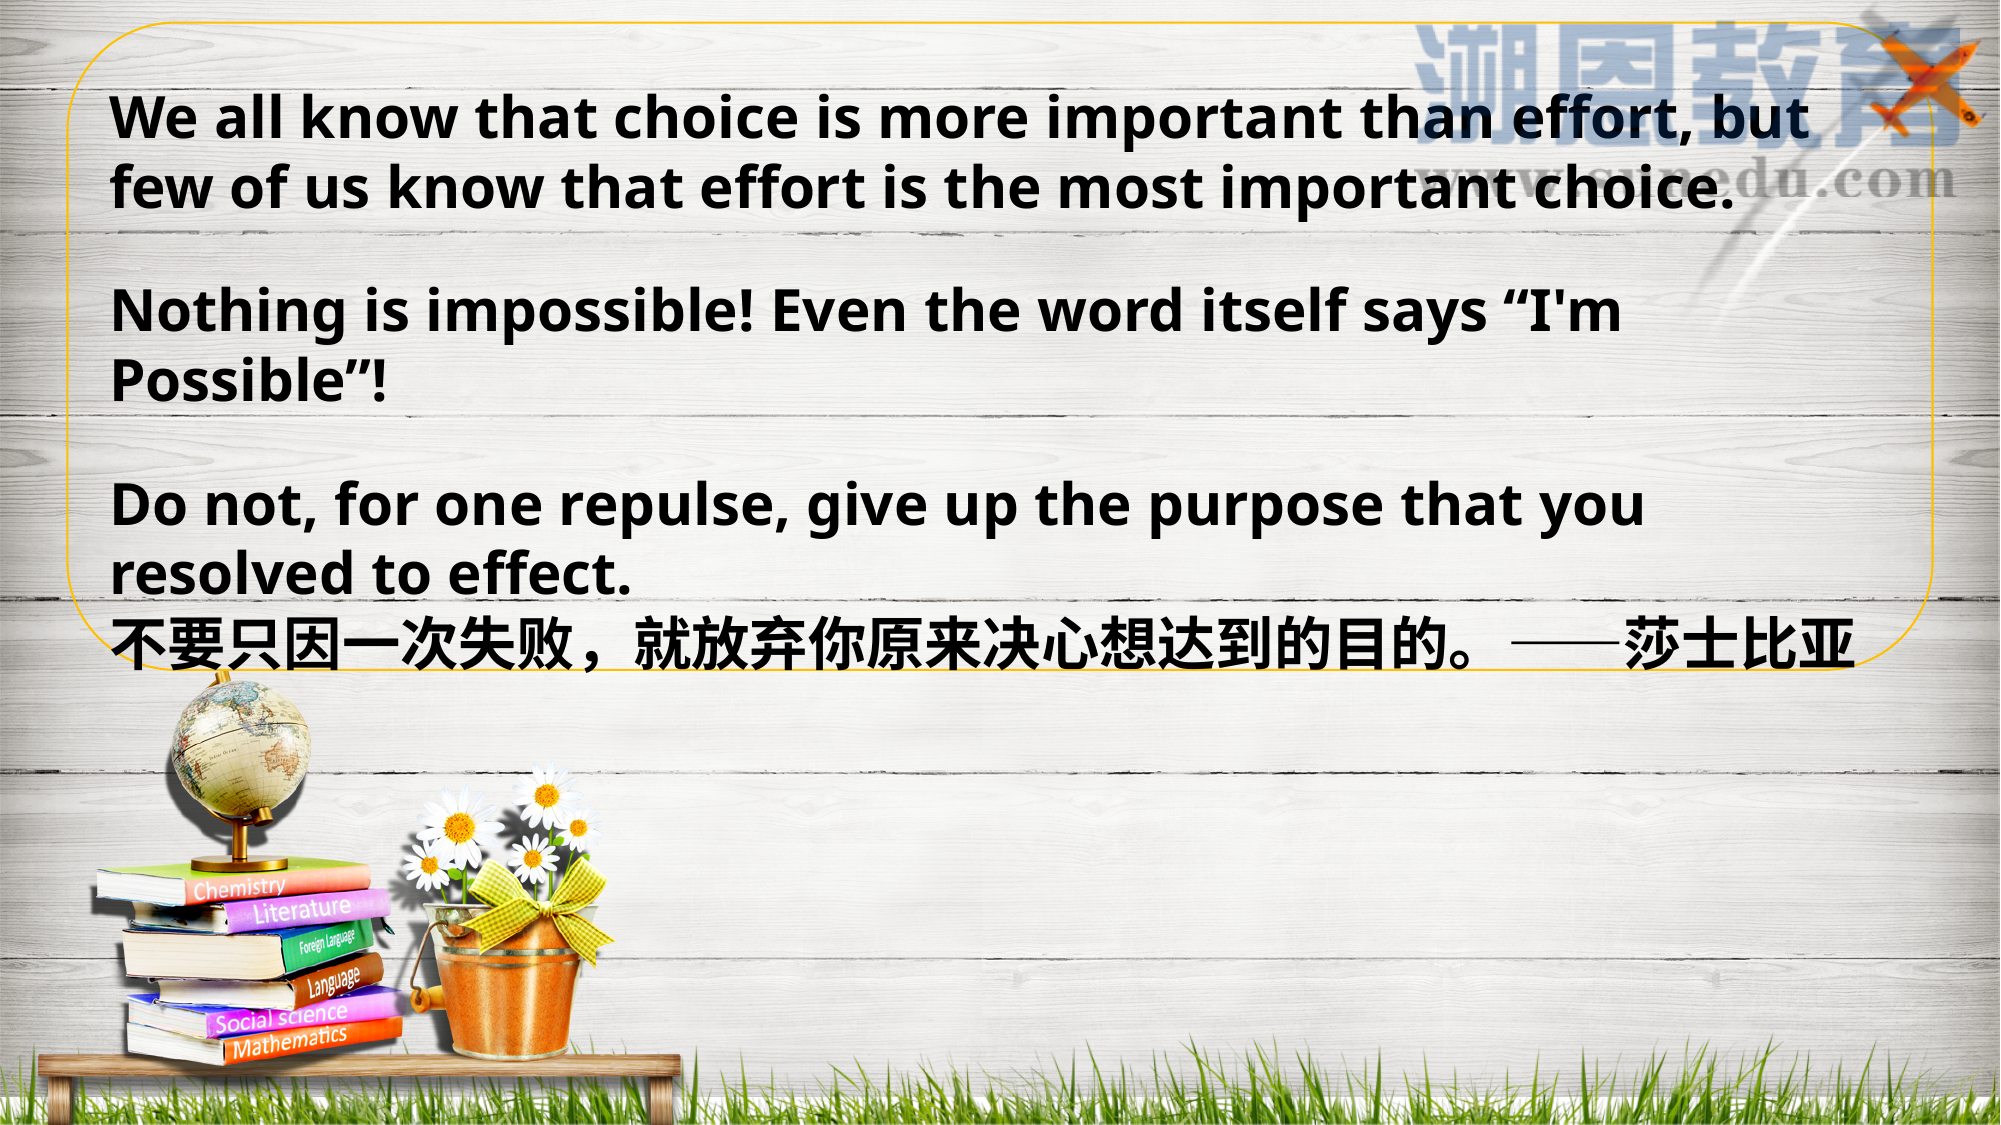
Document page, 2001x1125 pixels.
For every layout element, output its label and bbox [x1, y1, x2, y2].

picture [0, 0, 2001, 1125]
list [1412, 19, 1960, 197]
